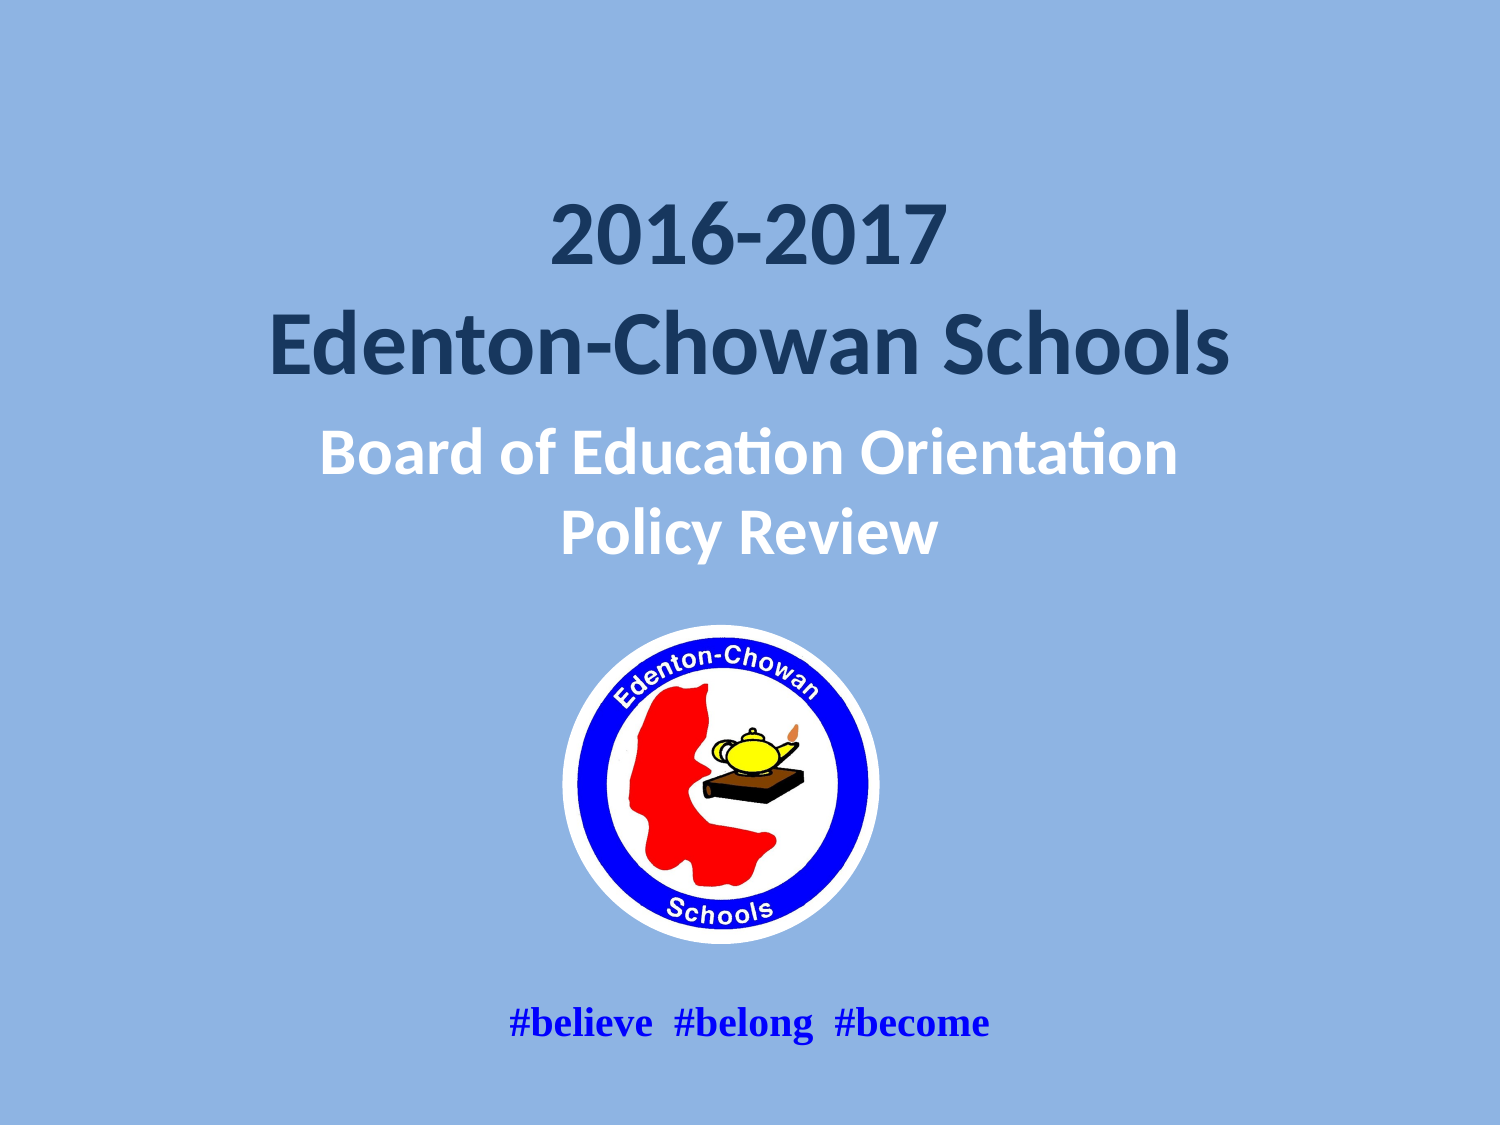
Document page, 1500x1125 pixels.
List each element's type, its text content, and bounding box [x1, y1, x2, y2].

picture [562, 624, 880, 945]
subtitle Board of Education Orientation Policy Review [225, 399, 1275, 688]
text_box #believe #belong #become [437, 987, 1063, 1053]
title 2016-2017 Edenton-Chowan Schools [112, 162, 1388, 404]
